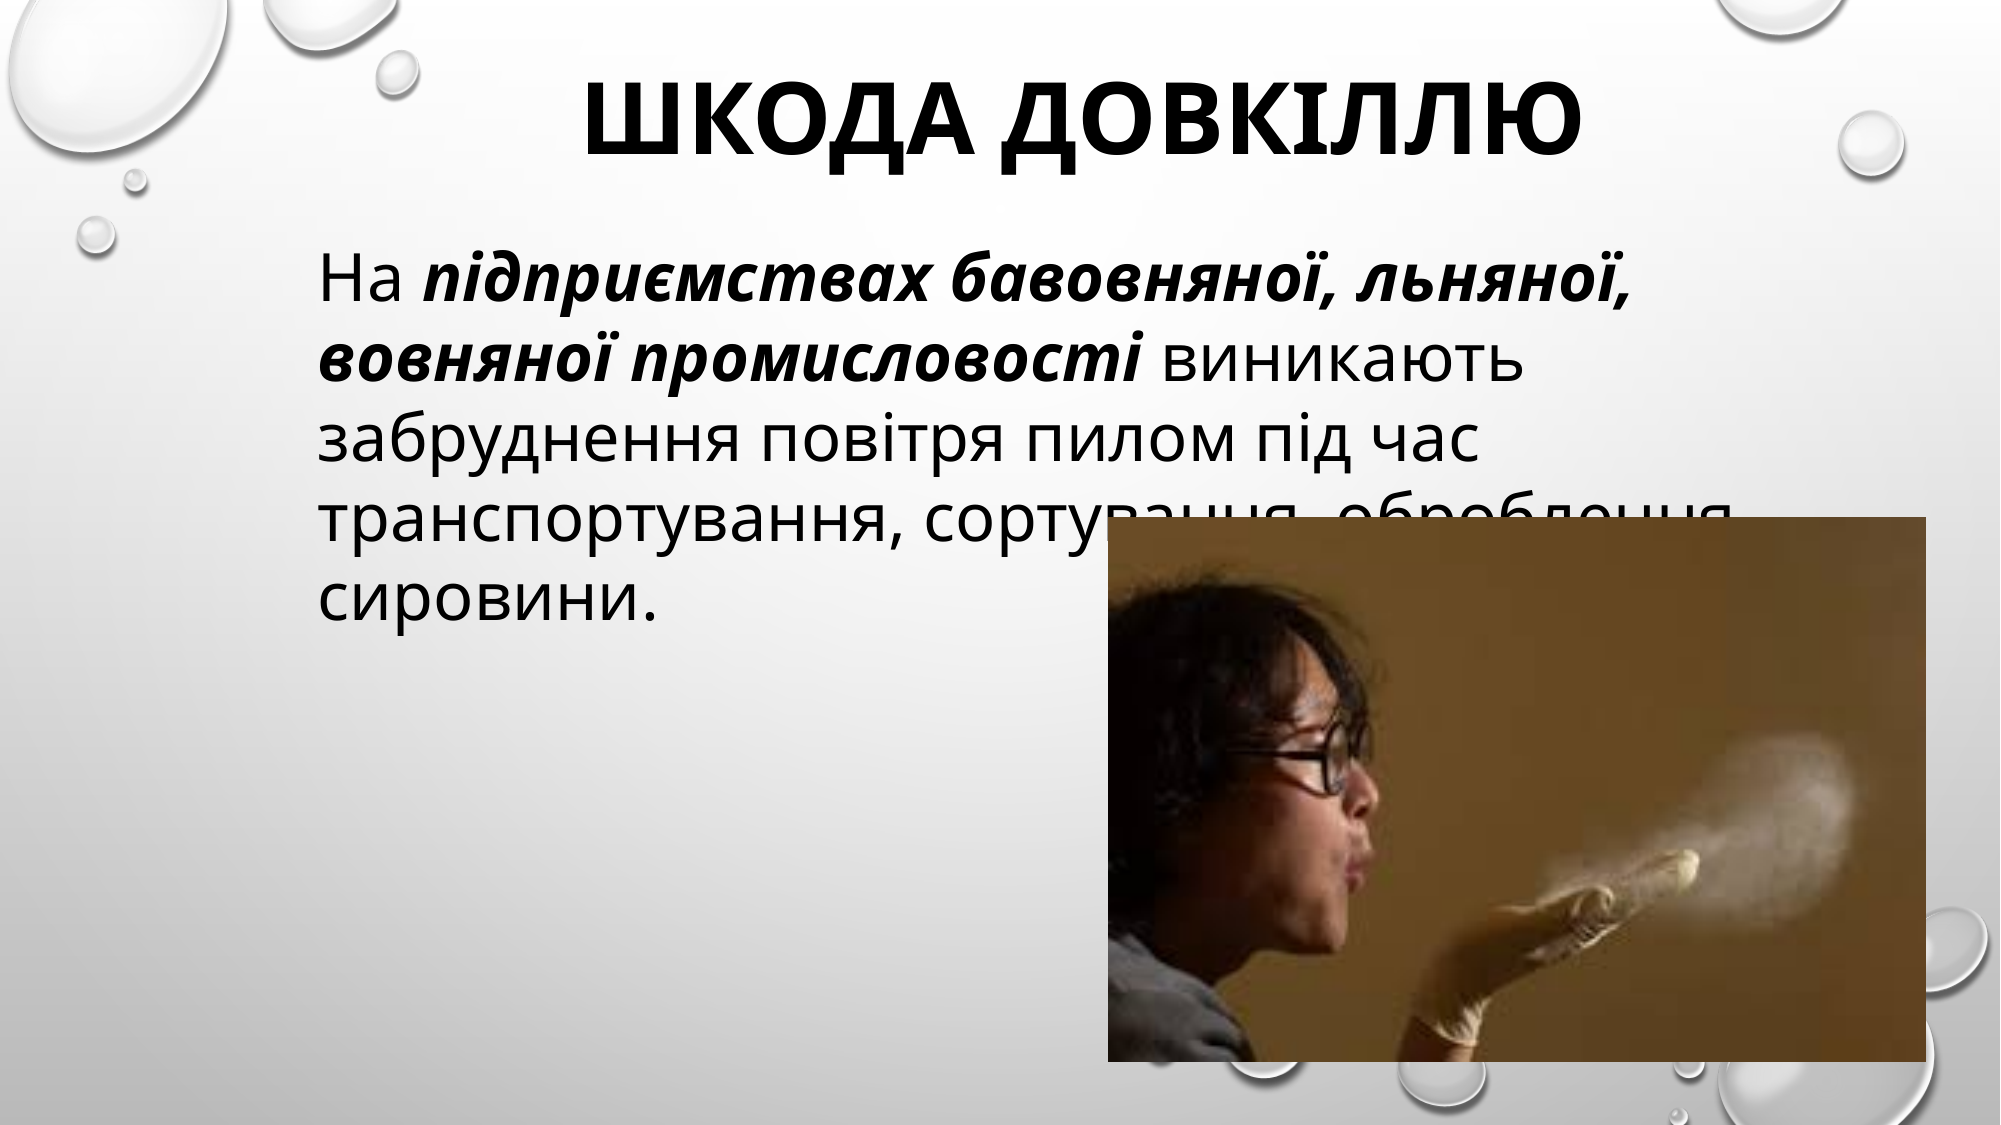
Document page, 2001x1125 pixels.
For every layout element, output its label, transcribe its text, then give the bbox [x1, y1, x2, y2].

picture [0, 0, 2000, 1125]
text_box На підприємствах бавовняної, льняної, вовняної промисловості виникають забруднення повітря пилом під час транспортування, сортування, оброблення сировини. [303, 227, 1815, 642]
title Шкода довкіллю [352, 16, 1815, 227]
